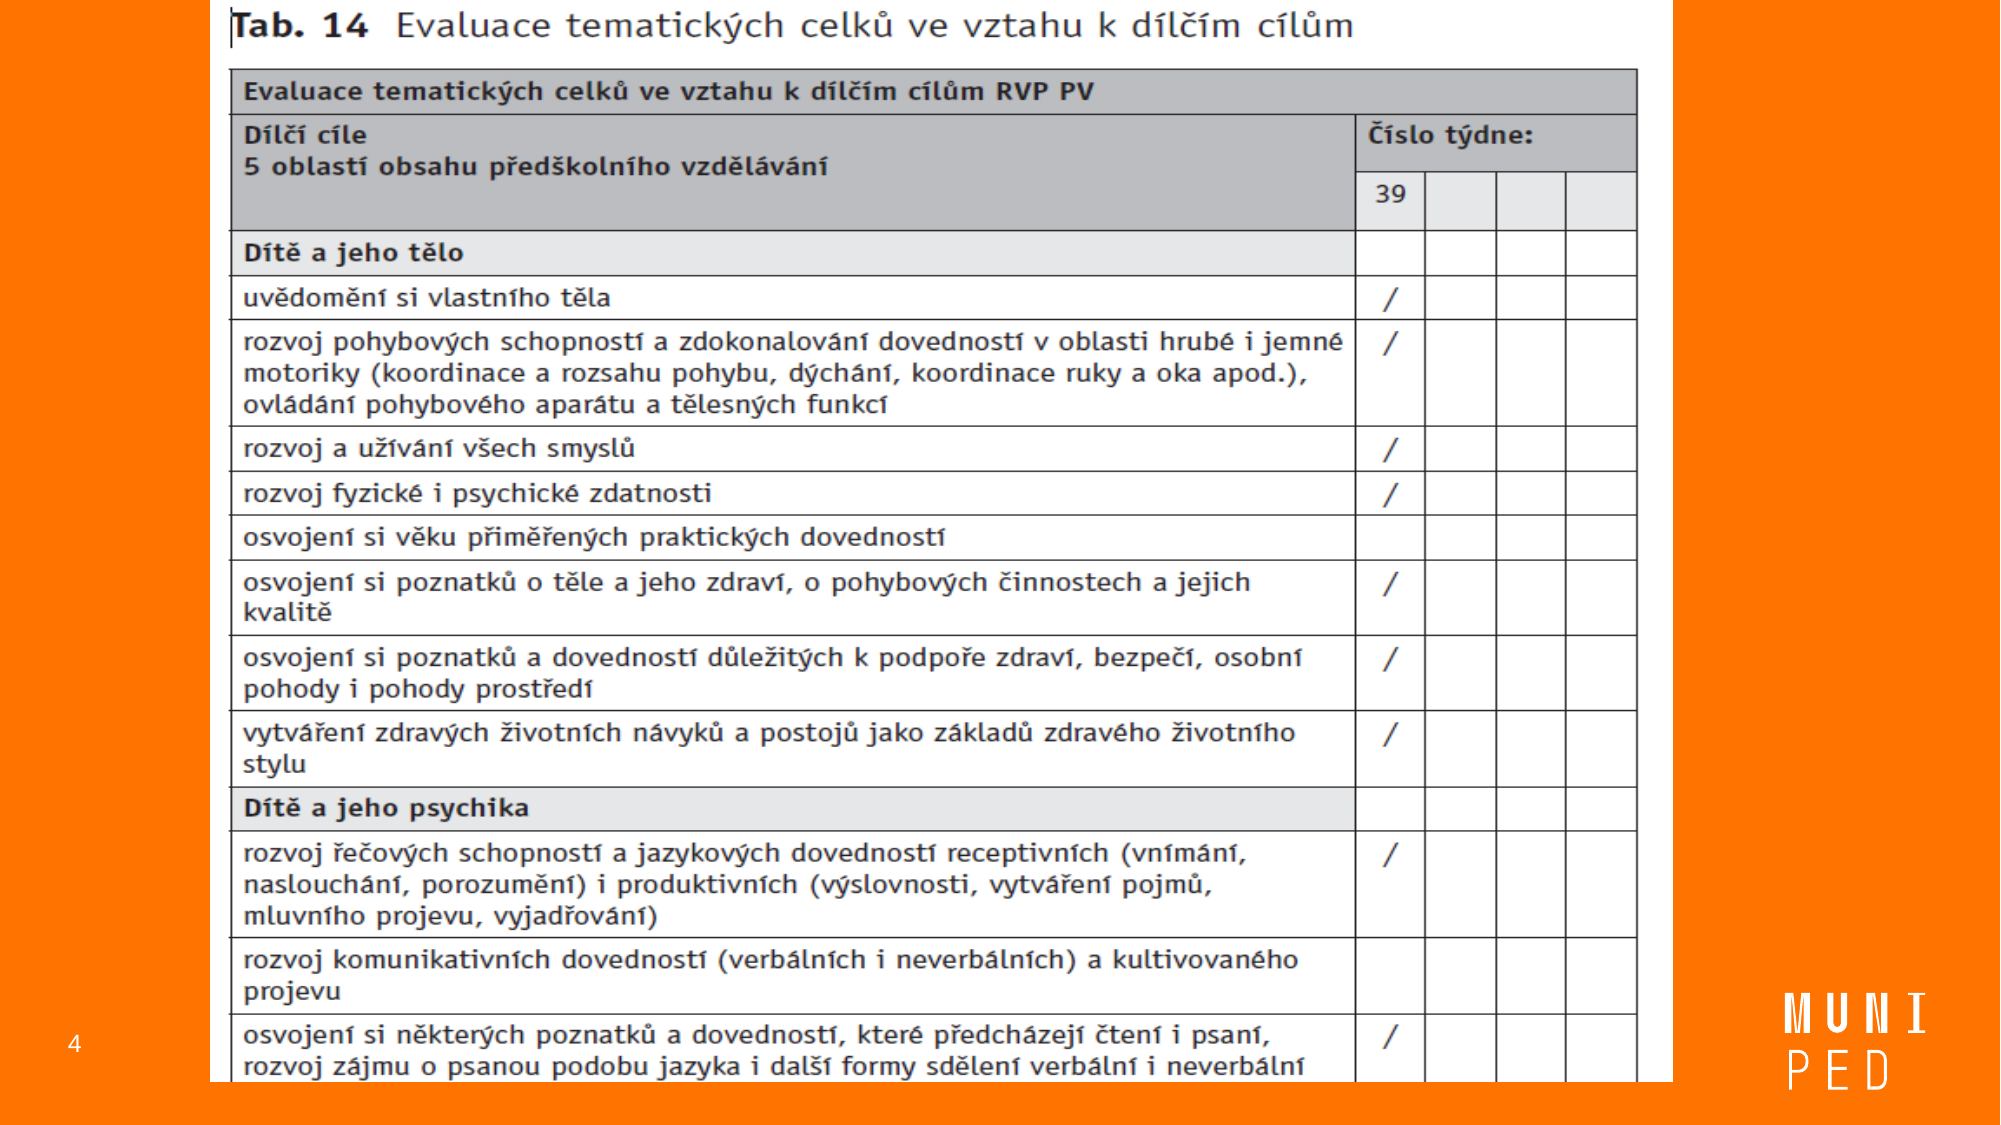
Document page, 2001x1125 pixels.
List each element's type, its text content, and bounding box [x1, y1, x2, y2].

picture [210, 0, 1673, 1082]
slide_number 4 [67, 1021, 110, 1063]
